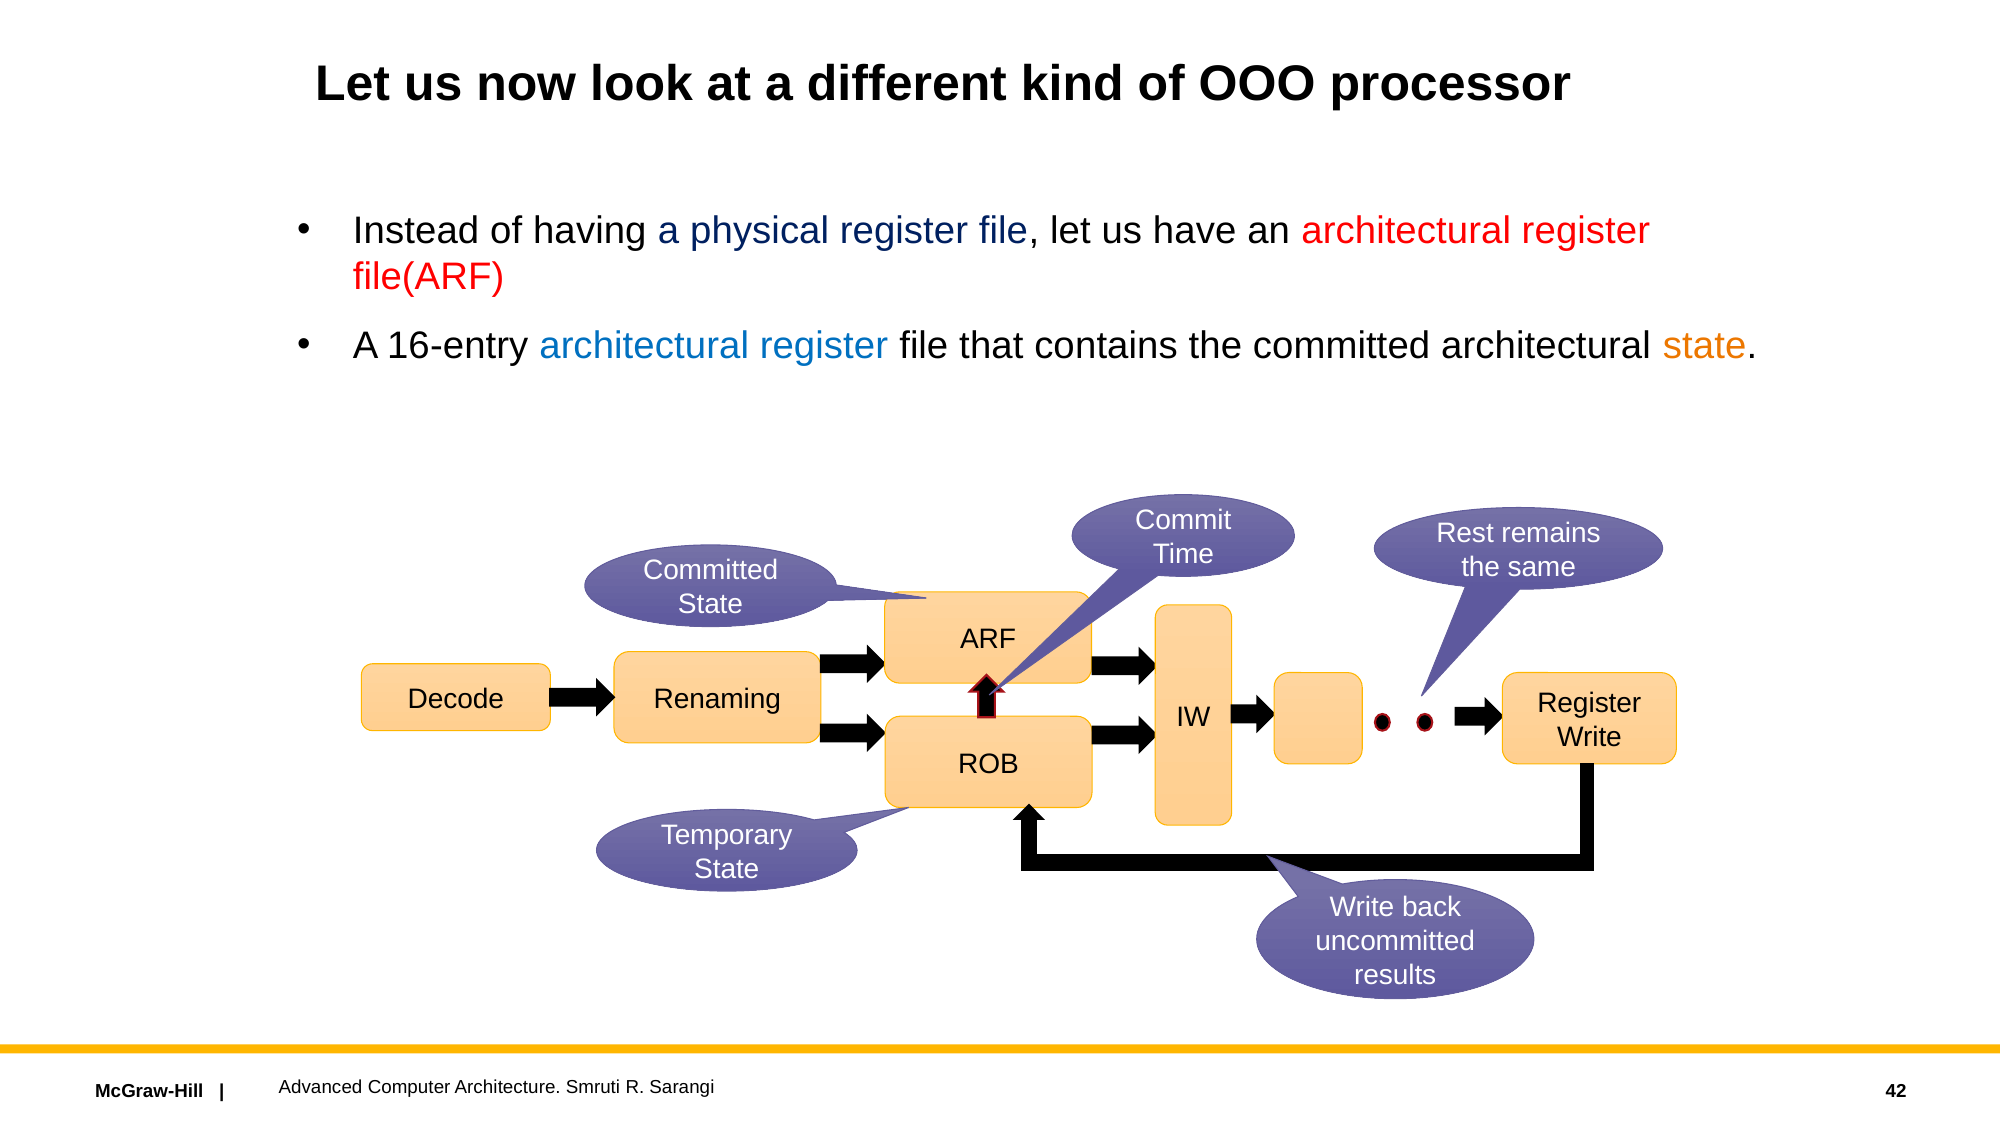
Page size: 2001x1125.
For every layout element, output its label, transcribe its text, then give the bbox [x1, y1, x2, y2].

text_box Committed State [584, 544, 927, 628]
text_box Temporary State [595, 806, 909, 892]
text_box ROB [884, 715, 1093, 809]
text_box Renaming [613, 651, 822, 744]
text_box Decode [360, 663, 551, 732]
text_box Commit Time [988, 494, 1295, 696]
text_box IW [1154, 604, 1233, 826]
text_box [819, 713, 884, 753]
text_box [1230, 694, 1273, 734]
footer Advanced Computer Architecture. Smruti R. Sarangi [263, 1067, 1464, 1105]
text_box [1091, 646, 1154, 685]
text_box [549, 677, 616, 717]
text_box [819, 644, 884, 683]
slide_number 42 [1711, 1071, 1922, 1109]
text_box [967, 673, 1006, 719]
text_box Rest remains the same [1373, 506, 1664, 697]
text_box ARF [883, 591, 1089, 684]
text_box [1012, 803, 1046, 856]
title Let us now look at a different kind of OOO processor [300, 50, 1594, 197]
text_box Write back uncommitted results [1256, 855, 1535, 1000]
text_box ARF [1007, 623, 1093, 684]
text_box Register Write [1501, 671, 1677, 765]
text_box [1021, 854, 1594, 871]
text_box [1273, 671, 1363, 765]
text_box [1416, 712, 1434, 732]
text_box [1454, 697, 1501, 736]
text_box [1091, 715, 1154, 755]
text_box [1373, 712, 1391, 732]
text_box [1580, 763, 1594, 856]
list Instead of having a physical register file, let us have an architectural register file(ARF) A 16-entry architectural register file that contains the committed architectural state. [281, 197, 1776, 404]
